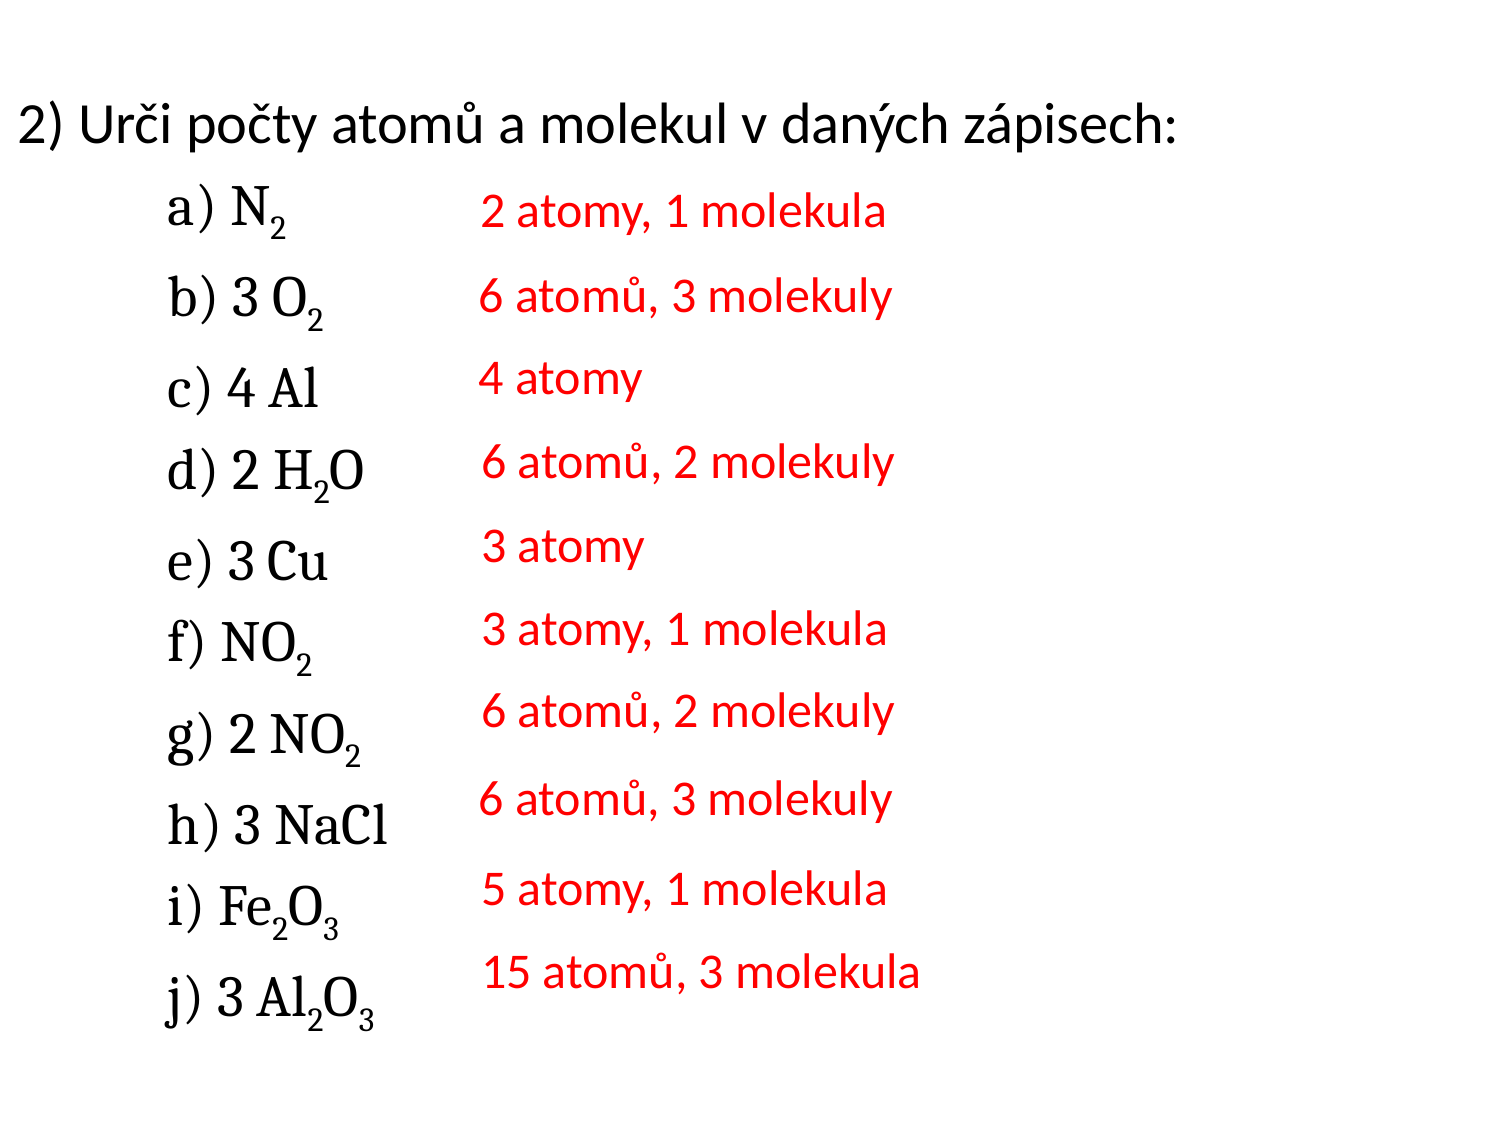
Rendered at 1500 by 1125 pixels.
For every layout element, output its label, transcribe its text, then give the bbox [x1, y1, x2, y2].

text_box 3 atomy, 1 molekula [466, 587, 987, 663]
text_box 5 atomy, 1 molekula [466, 848, 987, 923]
text_box 2 atomy, 1 molekula [465, 170, 985, 245]
text_box 6 atomů, 3 molekuly [463, 757, 984, 833]
text_box 4 atomy [463, 337, 984, 413]
text_box 6 atomů, 2 molekuly [466, 421, 987, 496]
text_box 15 atomů, 3 molekula [466, 930, 987, 1006]
text_box 3 atomy [466, 504, 987, 580]
text_box 6 atomů, 2 molekuly [466, 670, 987, 745]
subtitle 2) Urči počty atomů a molekul v daných zápisech: a) N2 b) 3 O2 c) 4 Al d) 2 H2O e) 3 Cu f) NO2 g) 2 NO2 h) 3 NaCl i) Fe2O3 j) 3 Al2O3 [2, 78, 1500, 1106]
text_box 6 atomů, 3 molekuly [463, 255, 984, 331]
